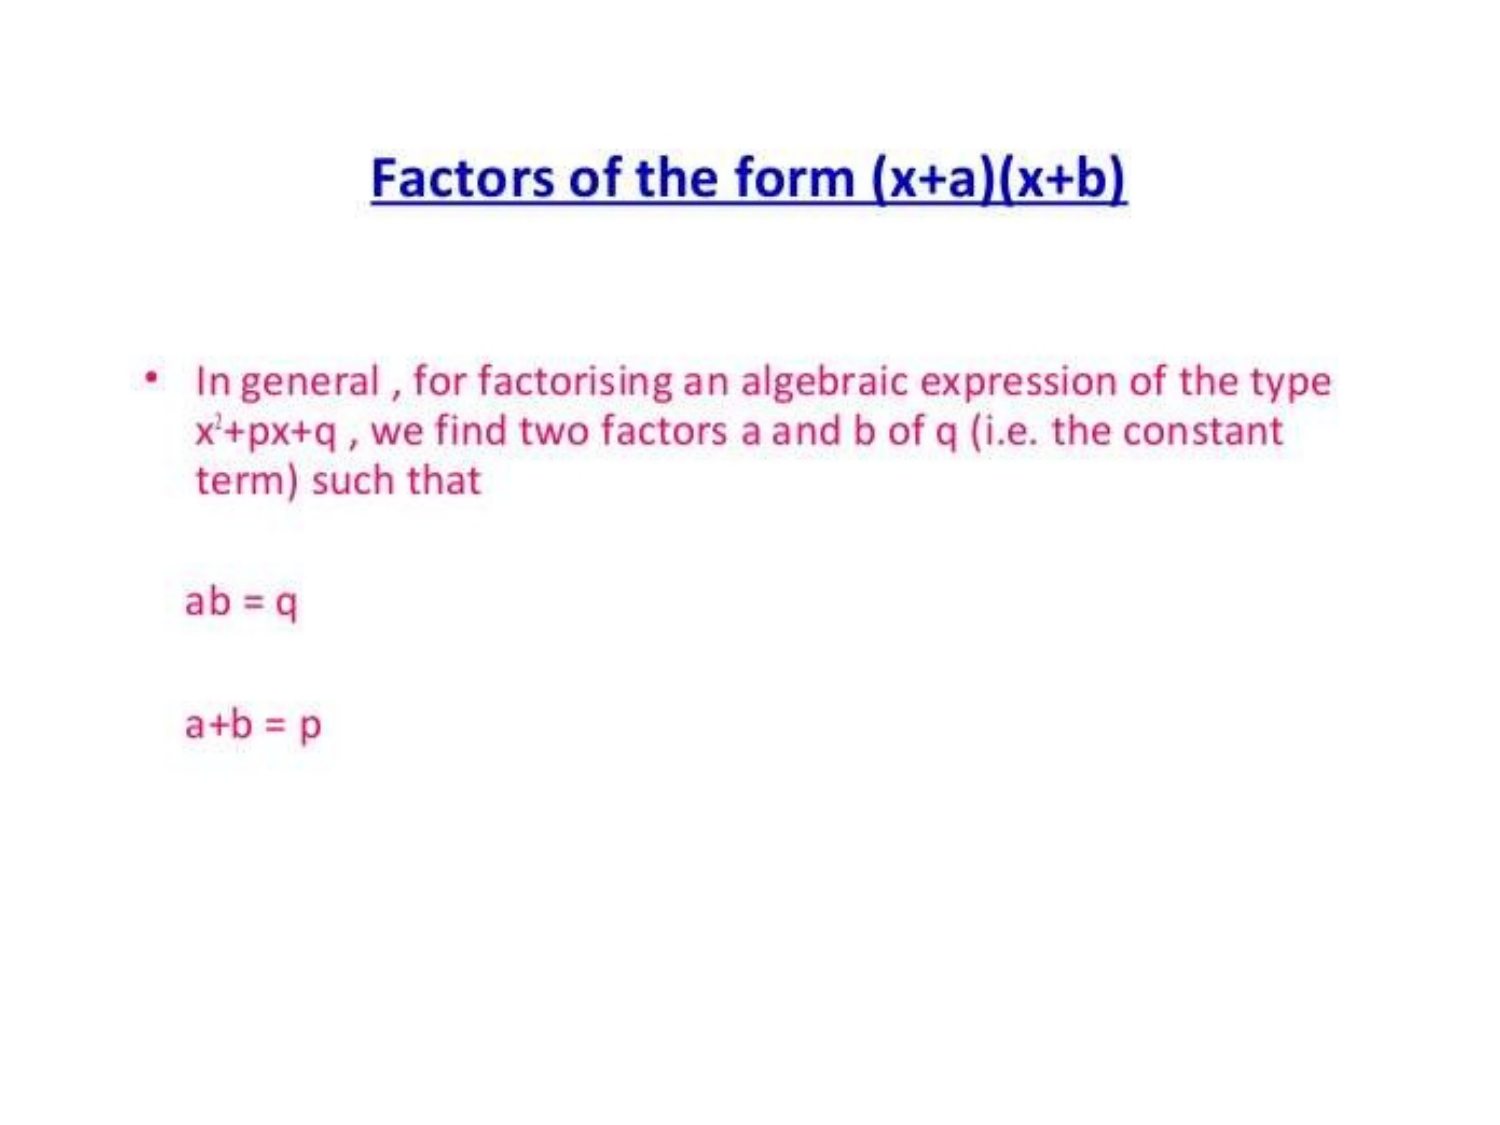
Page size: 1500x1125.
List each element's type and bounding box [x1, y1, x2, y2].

picture [62, 46, 1438, 1079]
